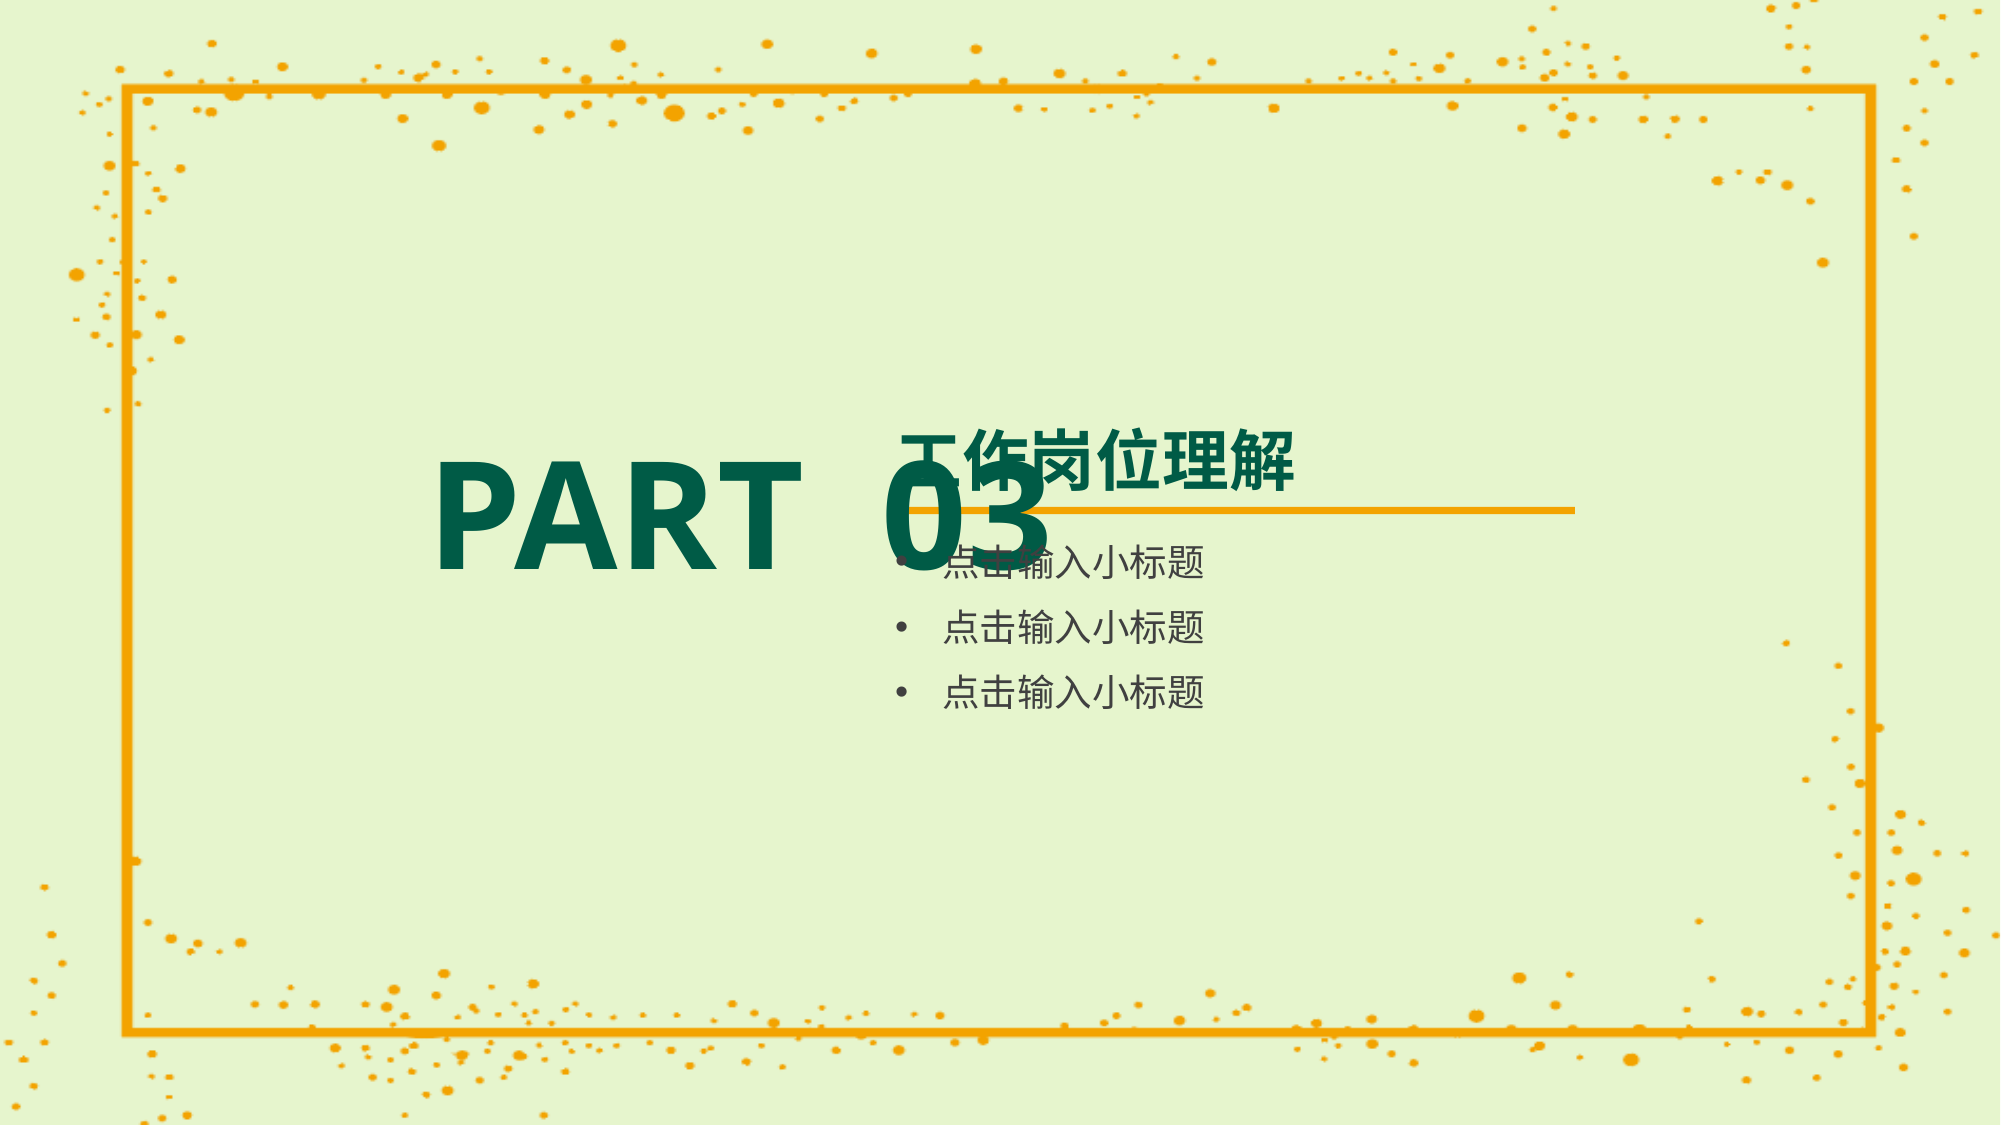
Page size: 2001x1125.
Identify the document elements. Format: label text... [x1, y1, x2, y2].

text_box 点击输入小标题 [880, 531, 1220, 591]
picture [0, 0, 2001, 1125]
text_box 点击输入小标题 [880, 661, 1220, 722]
text_box 点击输入小标题 [880, 596, 1220, 657]
text_box [1069, 506, 1575, 515]
text_box 工作岗位理解 [1069, 422, 1568, 494]
text_box PART 03 [413, 412, 1069, 607]
